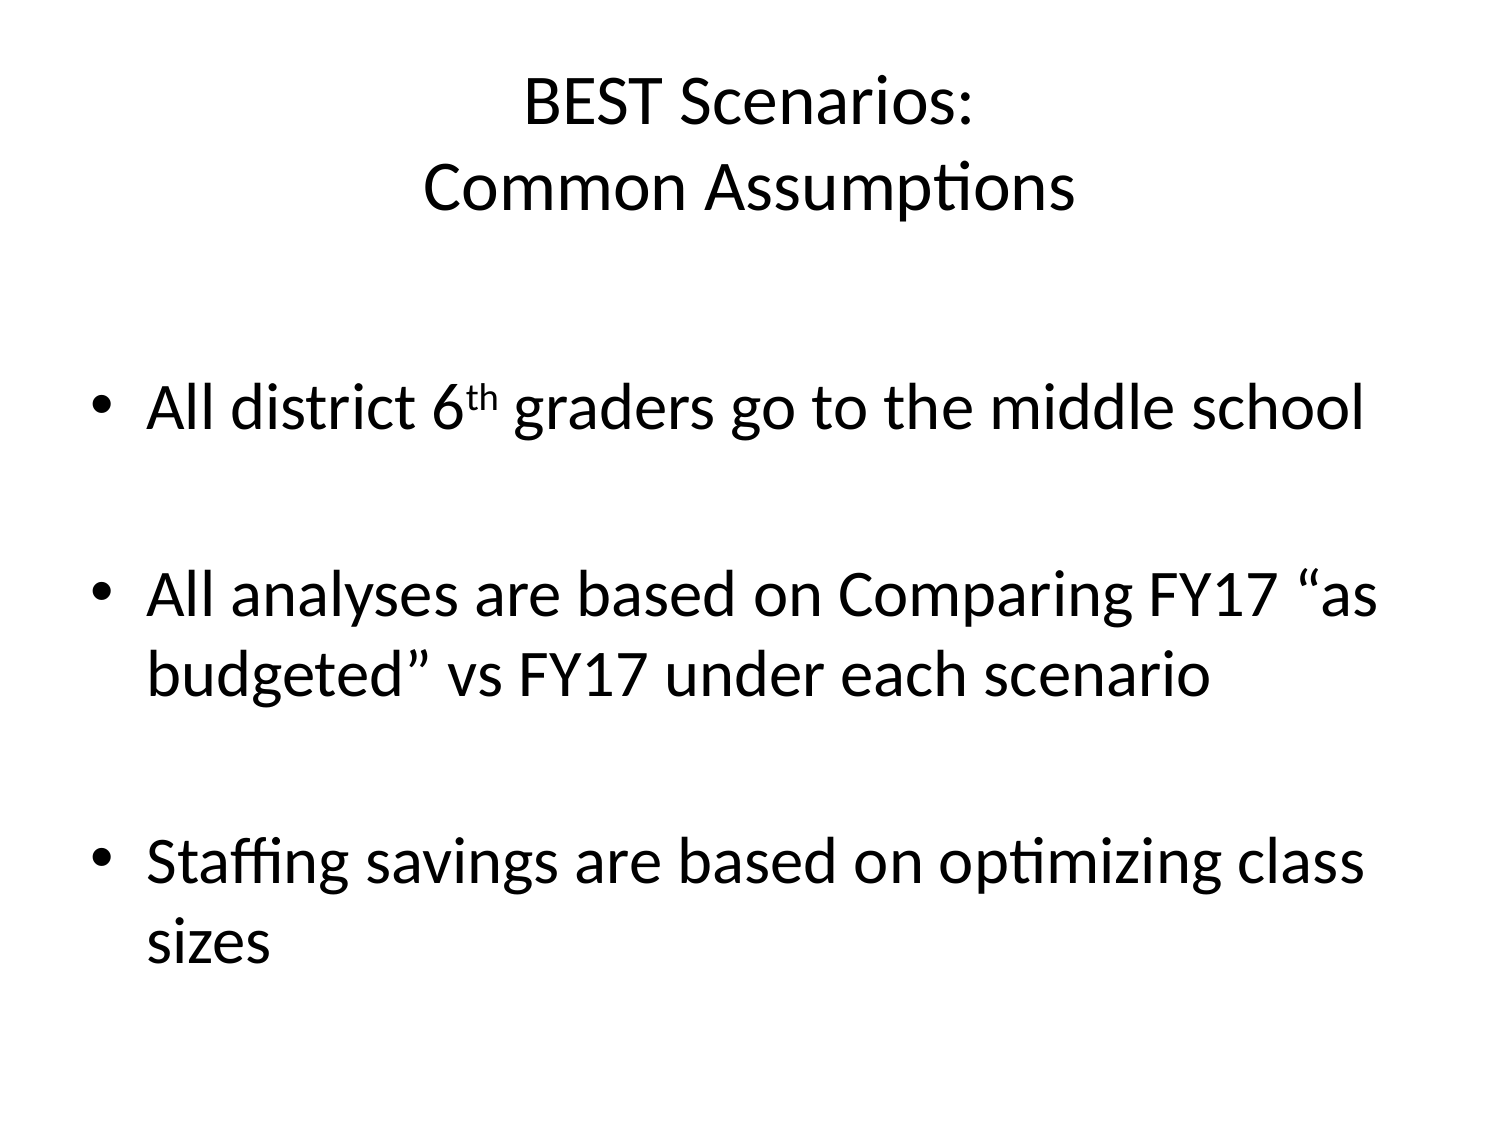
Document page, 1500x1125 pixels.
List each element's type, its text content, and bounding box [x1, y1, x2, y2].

title BEST Scenarios: Common Assumptions [75, 45, 1425, 233]
list All district 6th graders go to the middle school All analyses are based on Comparing FY17 “as budgeted” vs FY17 under each scenario Staffing savings are based on optimizing class sizes [75, 262, 1425, 1005]
